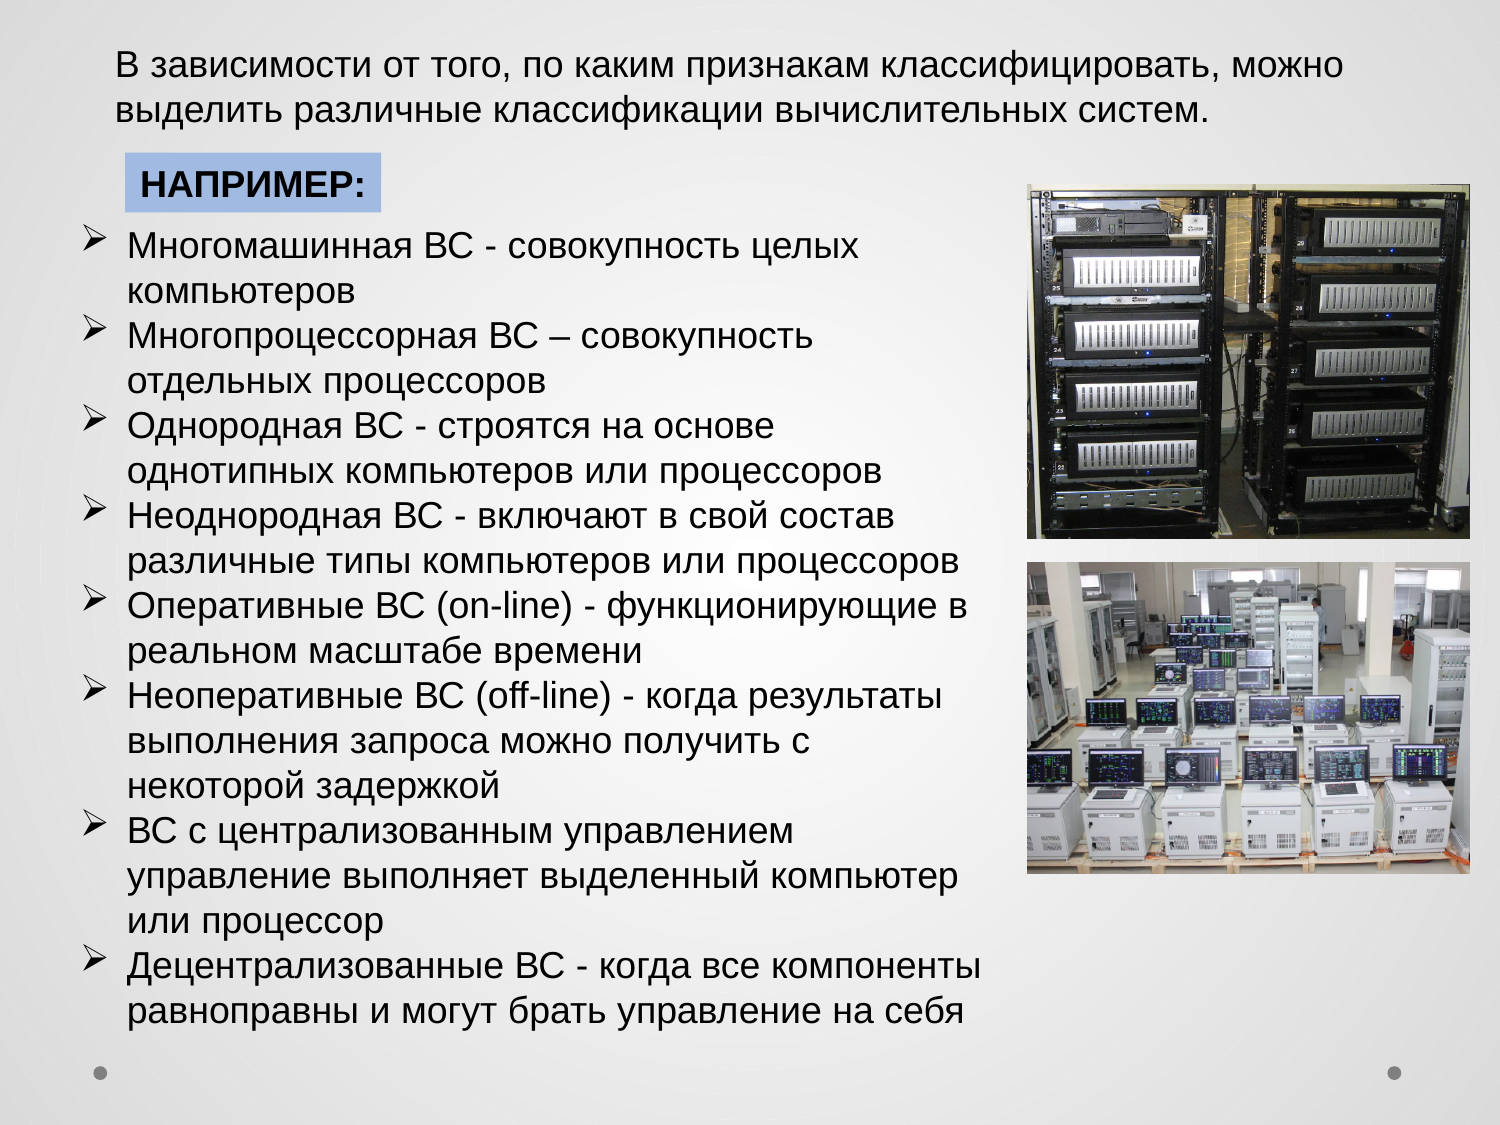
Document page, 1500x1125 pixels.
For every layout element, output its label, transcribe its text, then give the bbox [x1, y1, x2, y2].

text_box В зависимости от того, по каким признакам классифицировать, можно выделить различные классификации вычислительных систем. [100, 32, 1365, 138]
picture [1026, 562, 1471, 874]
picture [1026, 184, 1471, 540]
text_box НАПРИМЕР: [125, 152, 382, 213]
text_box Многомашинная ВС - совокупность целых компьютеров Многопроцессорная ВС – совокупность отдельных процессоров Однородная ВС - строятся на основе однотипных компьютеров или процессоров Неоднородная ВС - включают в свой состав различные типы компьютеров или процессоров Оперативные ВС (on-line) - функционирующие в реальном масштабе времени Неоперативные ВС (off-line) - когда результаты выполнения запроса можно получить с некоторой задержкой ВС с централизованным управлением управление выполняет выделенный компьютер или процессор Децентрализованные ВС - когда все компоненты равноправны и могут брать управление на себя [65, 213, 999, 1038]
